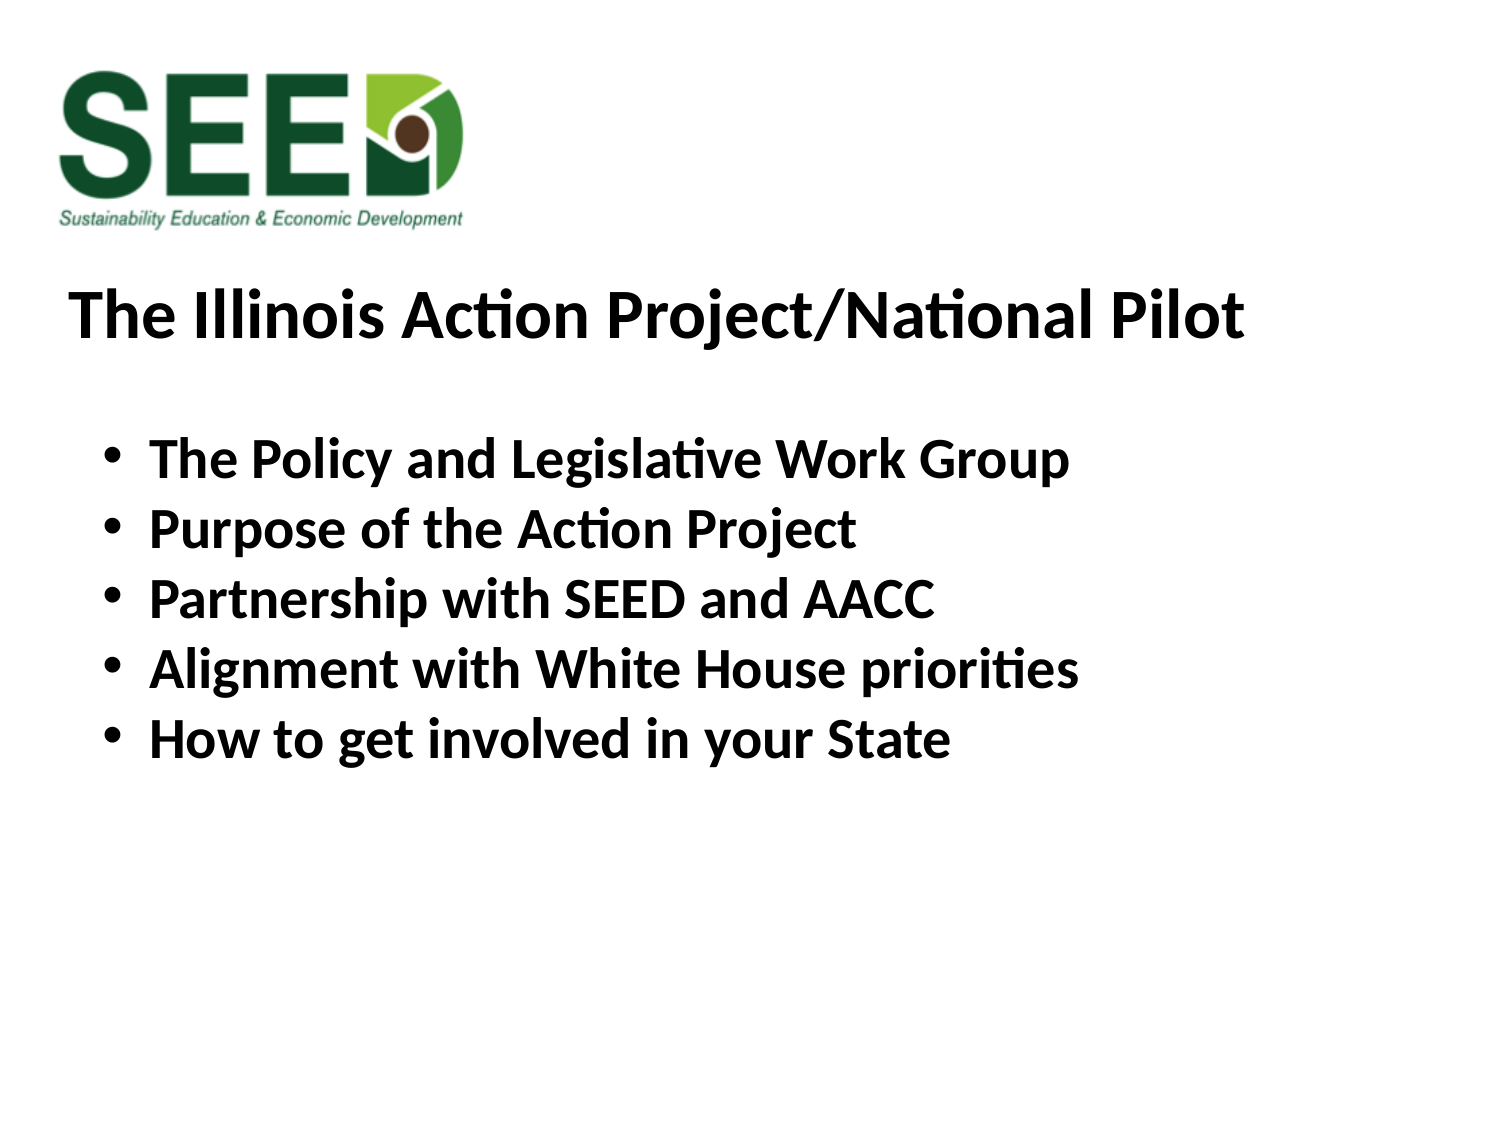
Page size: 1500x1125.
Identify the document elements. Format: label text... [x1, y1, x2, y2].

text_box The Illinois Action Project/National Pilot [53, 260, 1461, 445]
text_box The Policy and Legislative Work Group Purpose of the Action Project Partnership with SEED and AACC Alignment with White House priorities How to get involved in your State [87, 412, 1413, 893]
picture [53, 65, 474, 235]
